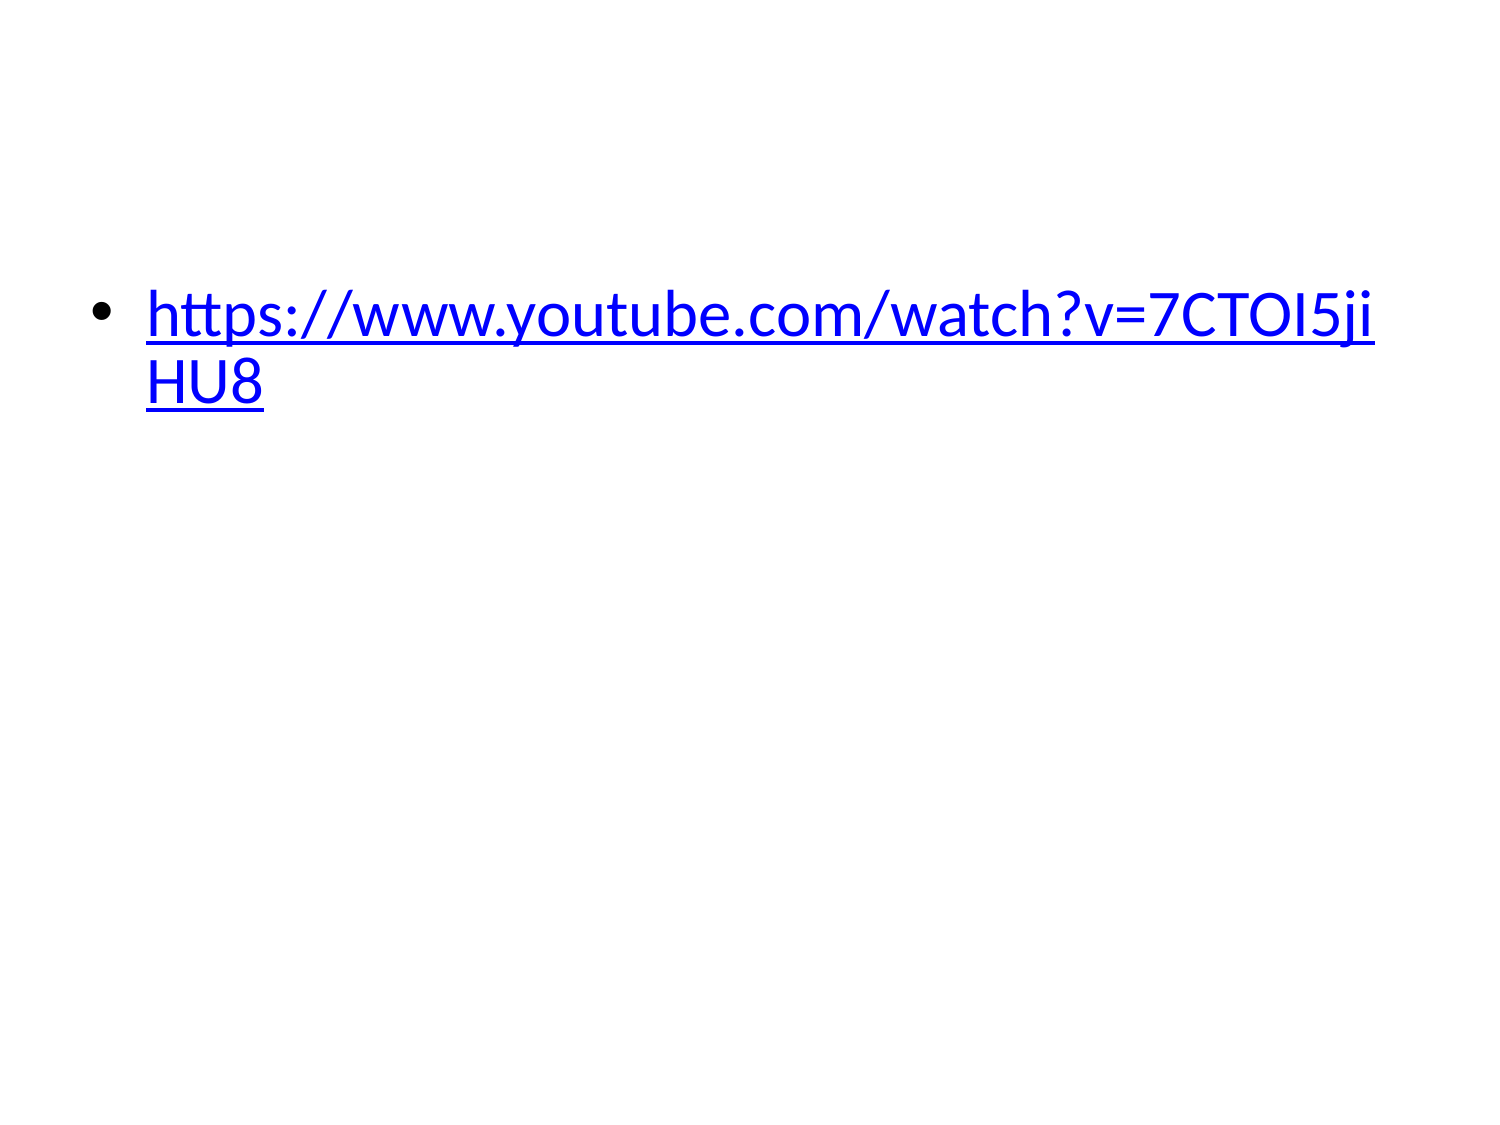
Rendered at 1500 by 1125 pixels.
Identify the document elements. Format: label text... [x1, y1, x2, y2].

list https://www.youtube.com/watch?v=7CTOI5jiHU8 [75, 262, 1425, 1005]
